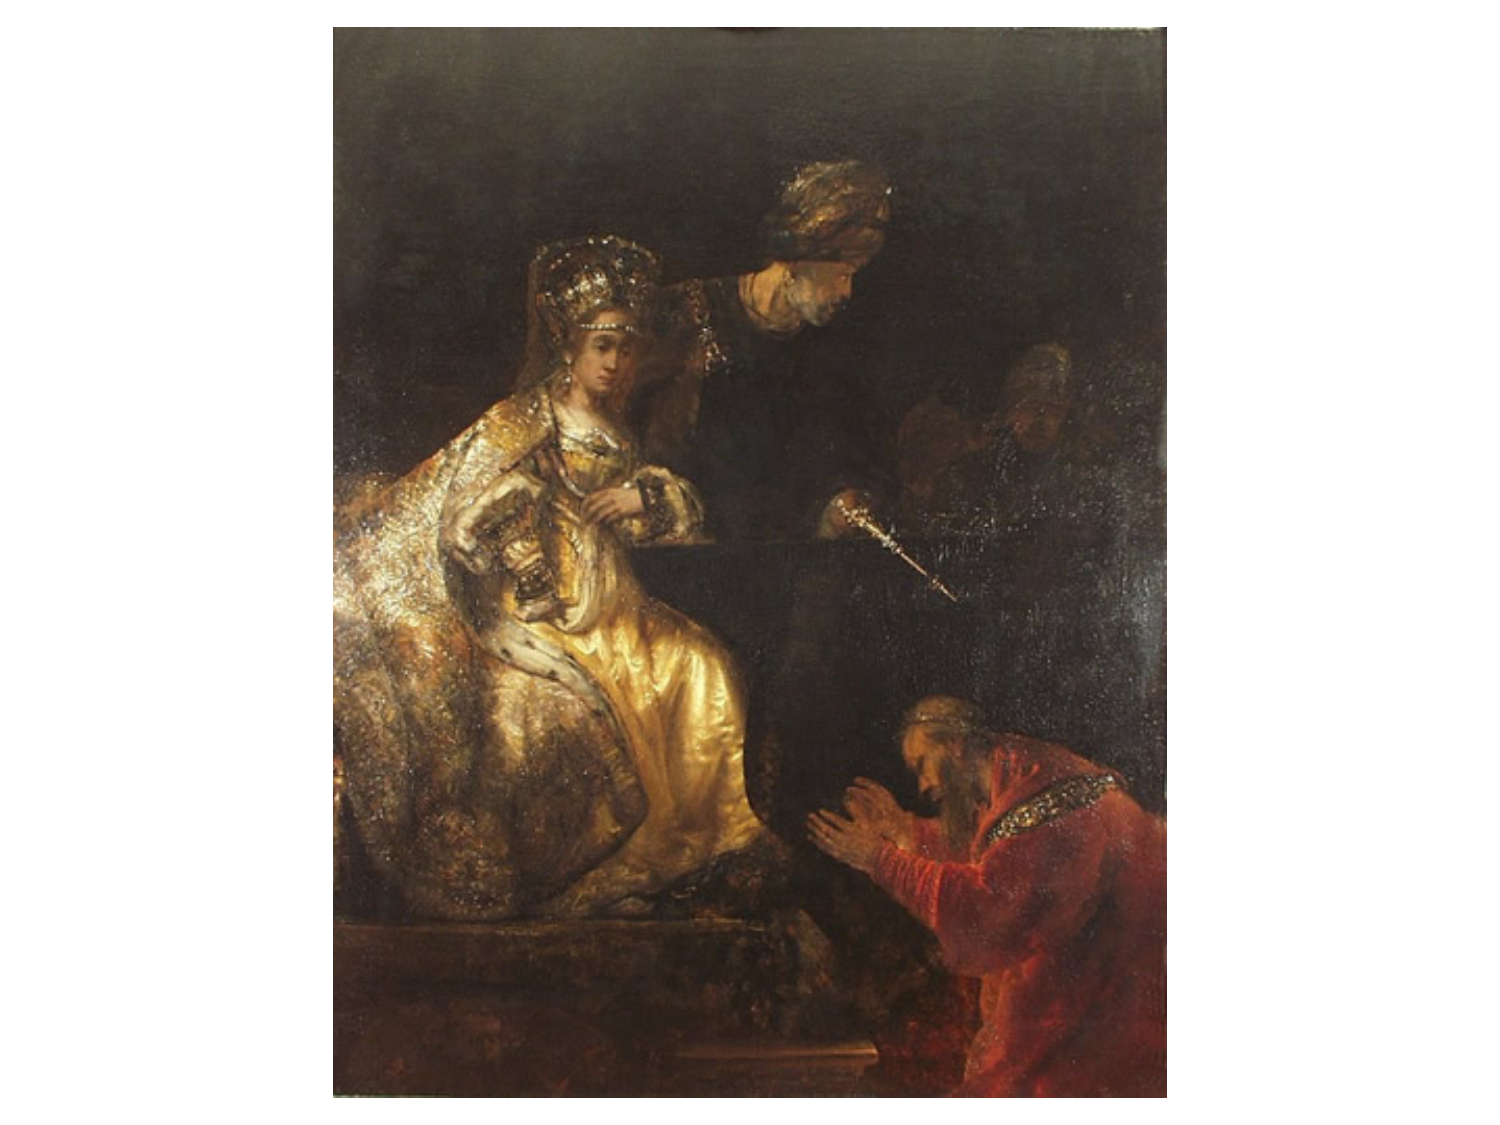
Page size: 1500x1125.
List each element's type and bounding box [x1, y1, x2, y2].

picture [333, 26, 1167, 1099]
